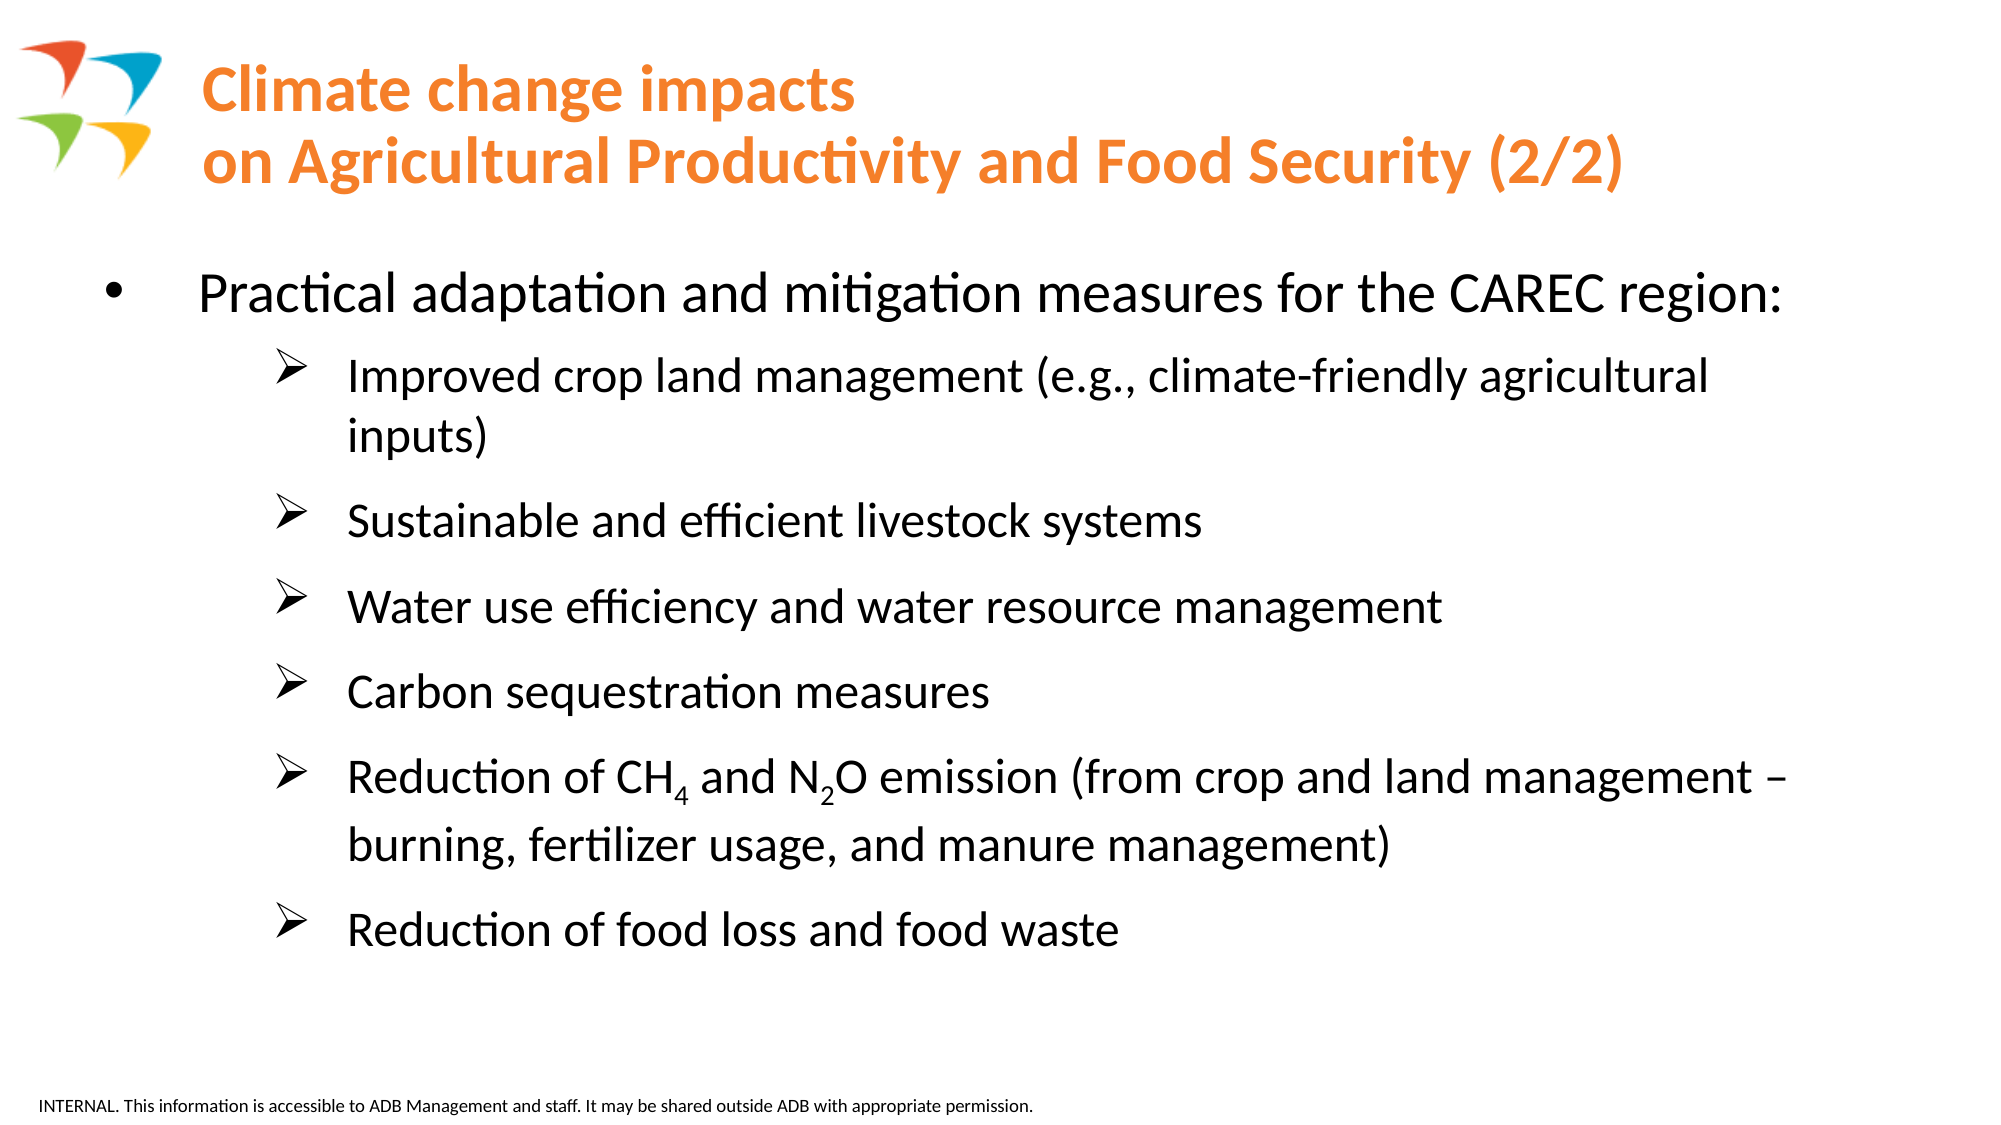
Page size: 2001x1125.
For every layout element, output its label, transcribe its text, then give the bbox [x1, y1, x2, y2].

picture [10, 33, 187, 187]
title Climate change impacts on Agricultural Productivity and Food Security (2/2) [187, 28, 1873, 224]
text_box Practical adaptation and mitigation measures for the CAREC region: Improved crop land management (e.g., climate-friendly agricultural inputs) Sustainable and efficient livestock systems Water use efficiency and water resource management Carbon sequestration measures Reduction of CH4 and N2O emission (from crop and land management – burning, fertilizer usage, and manure management) Reduction of food loss and food waste [89, 246, 1873, 1041]
